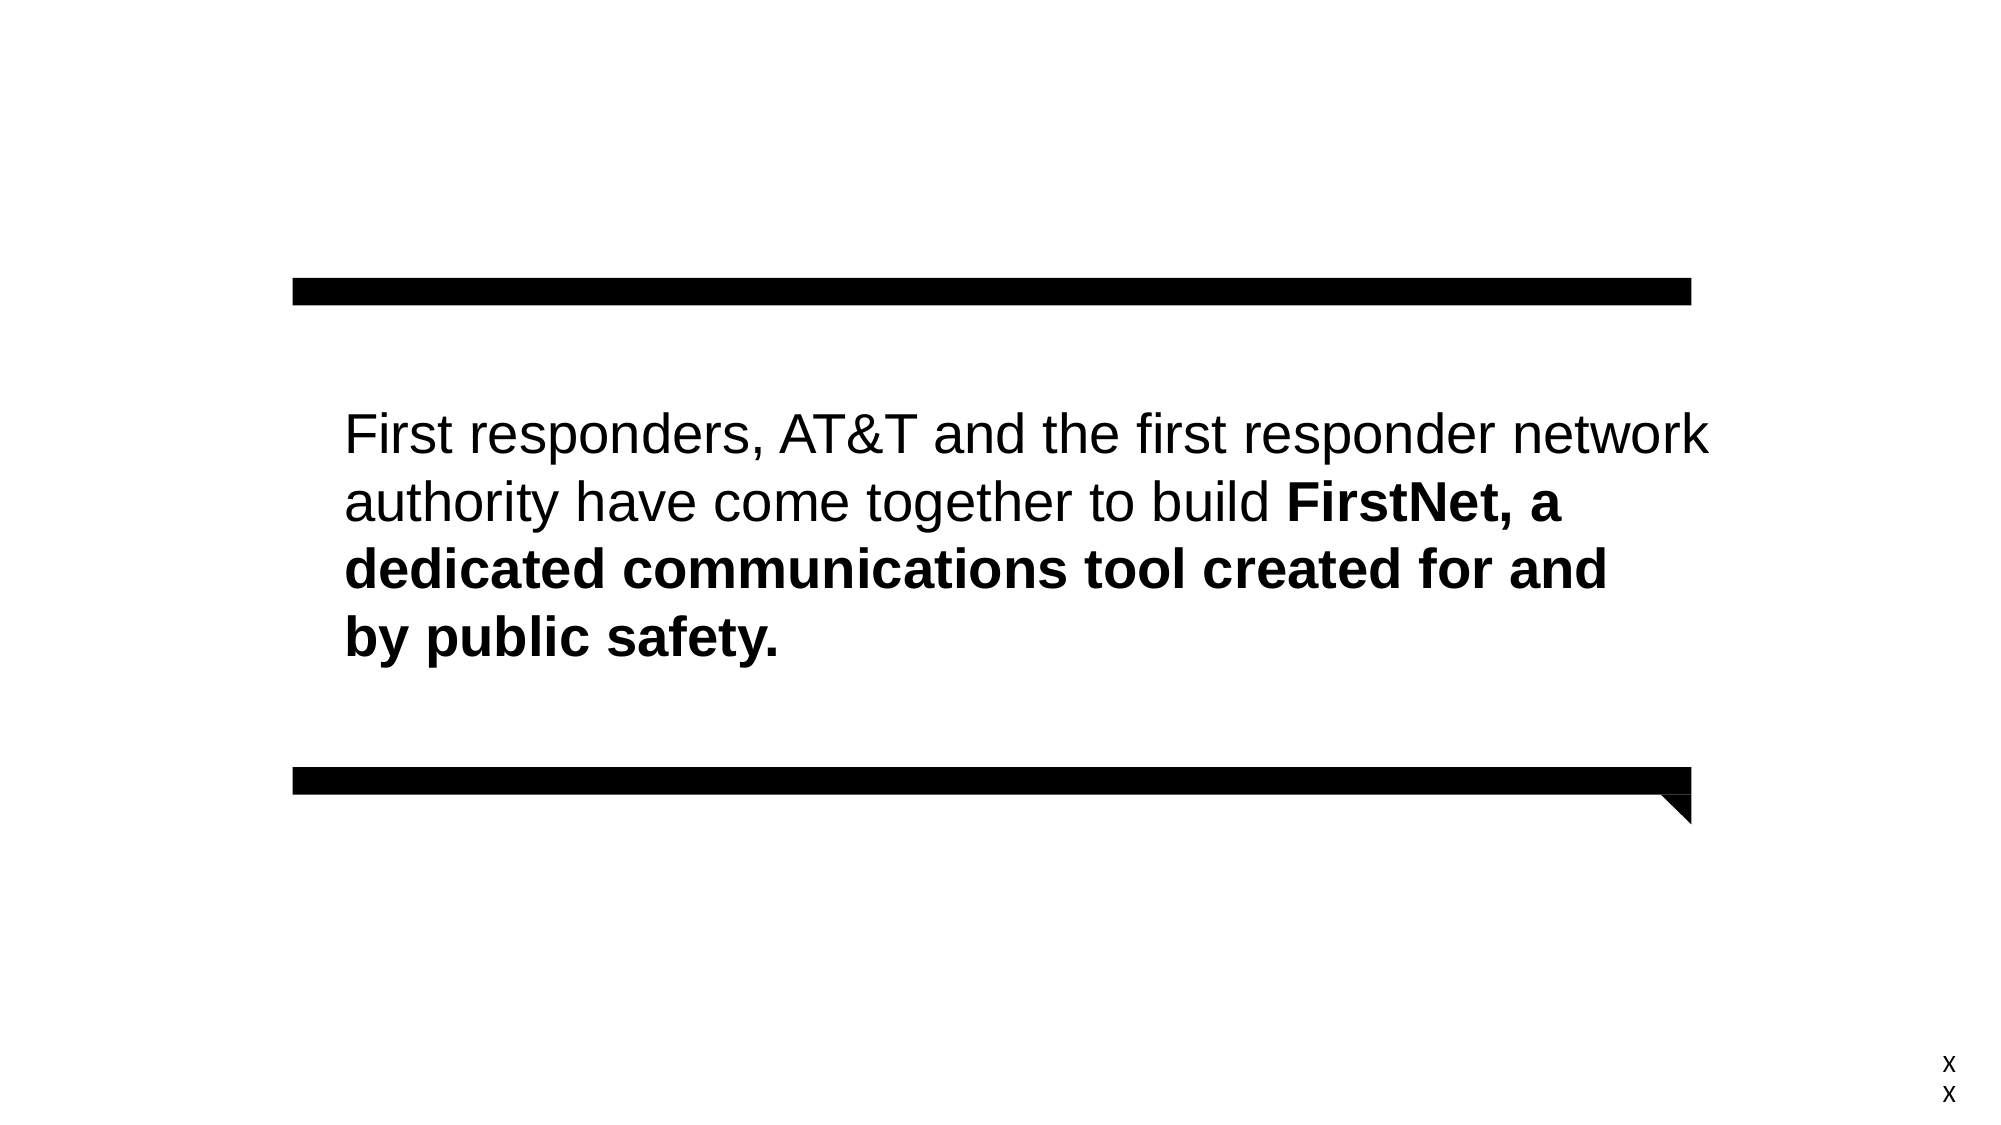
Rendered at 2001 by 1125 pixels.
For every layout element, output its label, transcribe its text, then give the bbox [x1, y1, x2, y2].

text_box First responders, AT&T and the first responder network authority have come together to build FirstNet, a dedicated communications tool created for and by public safety. [329, 390, 1763, 675]
text_box [292, 766, 1692, 796]
slide_number XX [1926, 1055, 1973, 1100]
text_box [292, 277, 1692, 306]
text_box [1660, 793, 1693, 827]
